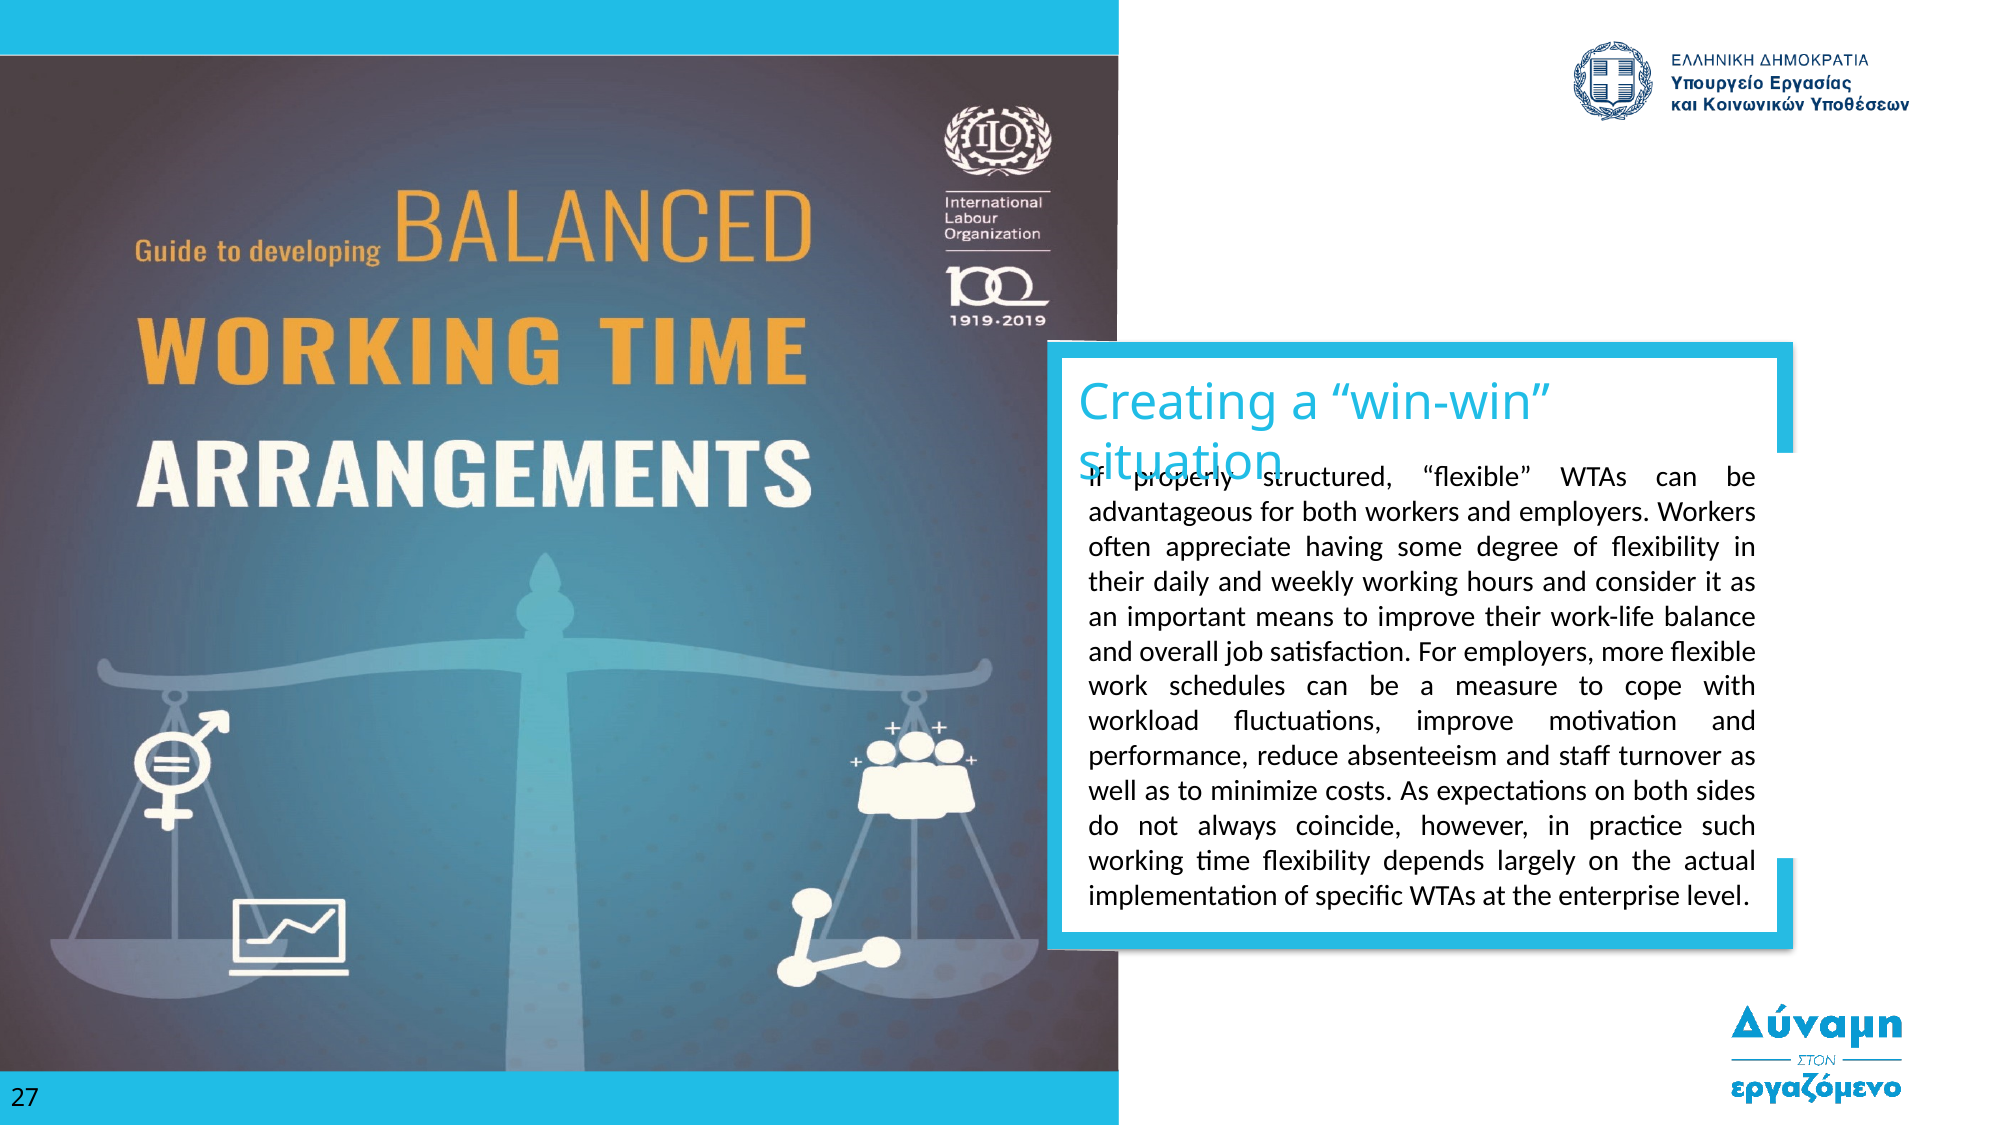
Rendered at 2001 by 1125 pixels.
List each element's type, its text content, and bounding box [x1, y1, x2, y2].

picture [0, 0, 2001, 1125]
list Creating a “win-win” situation [1126, 362, 1772, 444]
slide_number 27 [0, 1078, 51, 1121]
list If properly structured, “flexible” WTAs can be advantageous for both workers and employers. Workers often appreciate having some degree of flexibility in their daily and weekly working hours and consider it as an important means to improve their work-life balance and overall job satisfaction. For employers, more flexible work schedules can be a measure to cope with workload fluctuations, improve motivation and performance, reduce absenteeism and staff turnover as well as to minimize costs. As expectations on both sides do not always coincide, however, in practice such working time flexibility depends largely on the actual implementation of specific WTAs at the enterprise level. [1126, 444, 1772, 924]
